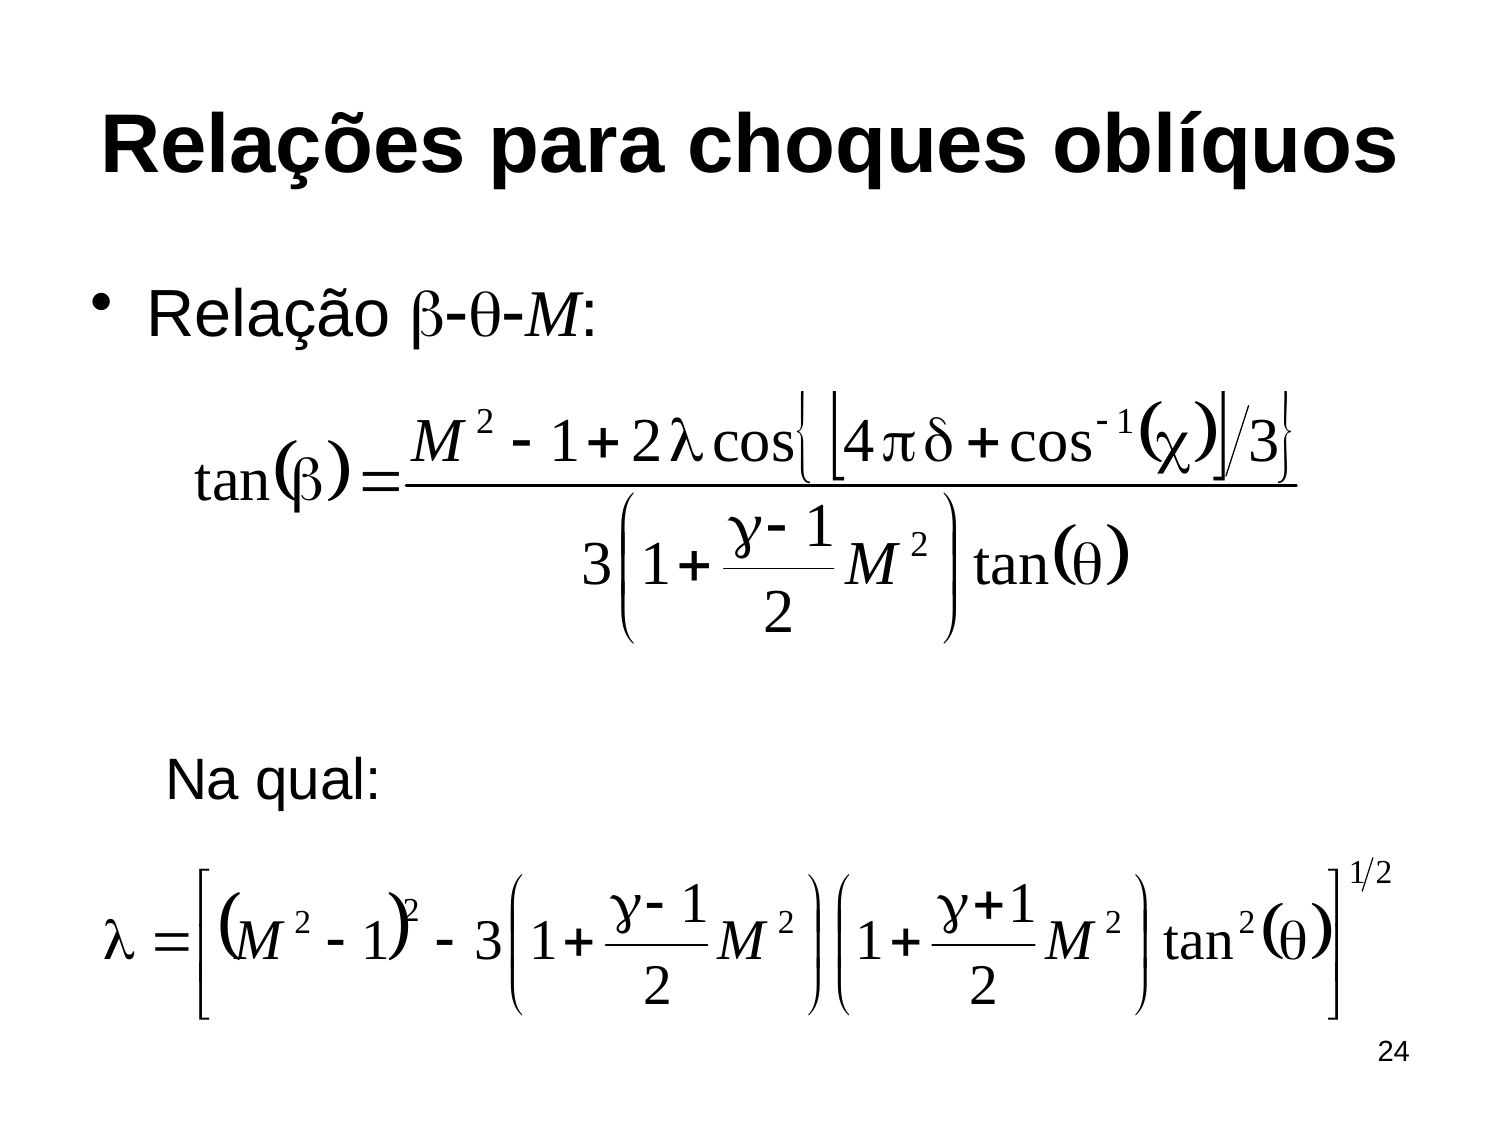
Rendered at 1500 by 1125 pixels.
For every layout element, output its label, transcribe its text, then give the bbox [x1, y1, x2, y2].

title Relações para choques oblíquos [74, 44, 1426, 233]
list Relação b-q-M: Na qual: [74, 262, 1426, 1006]
slide_number 24 [1074, 1024, 1426, 1103]
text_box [183, 391, 1310, 658]
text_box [95, 843, 1401, 1032]
